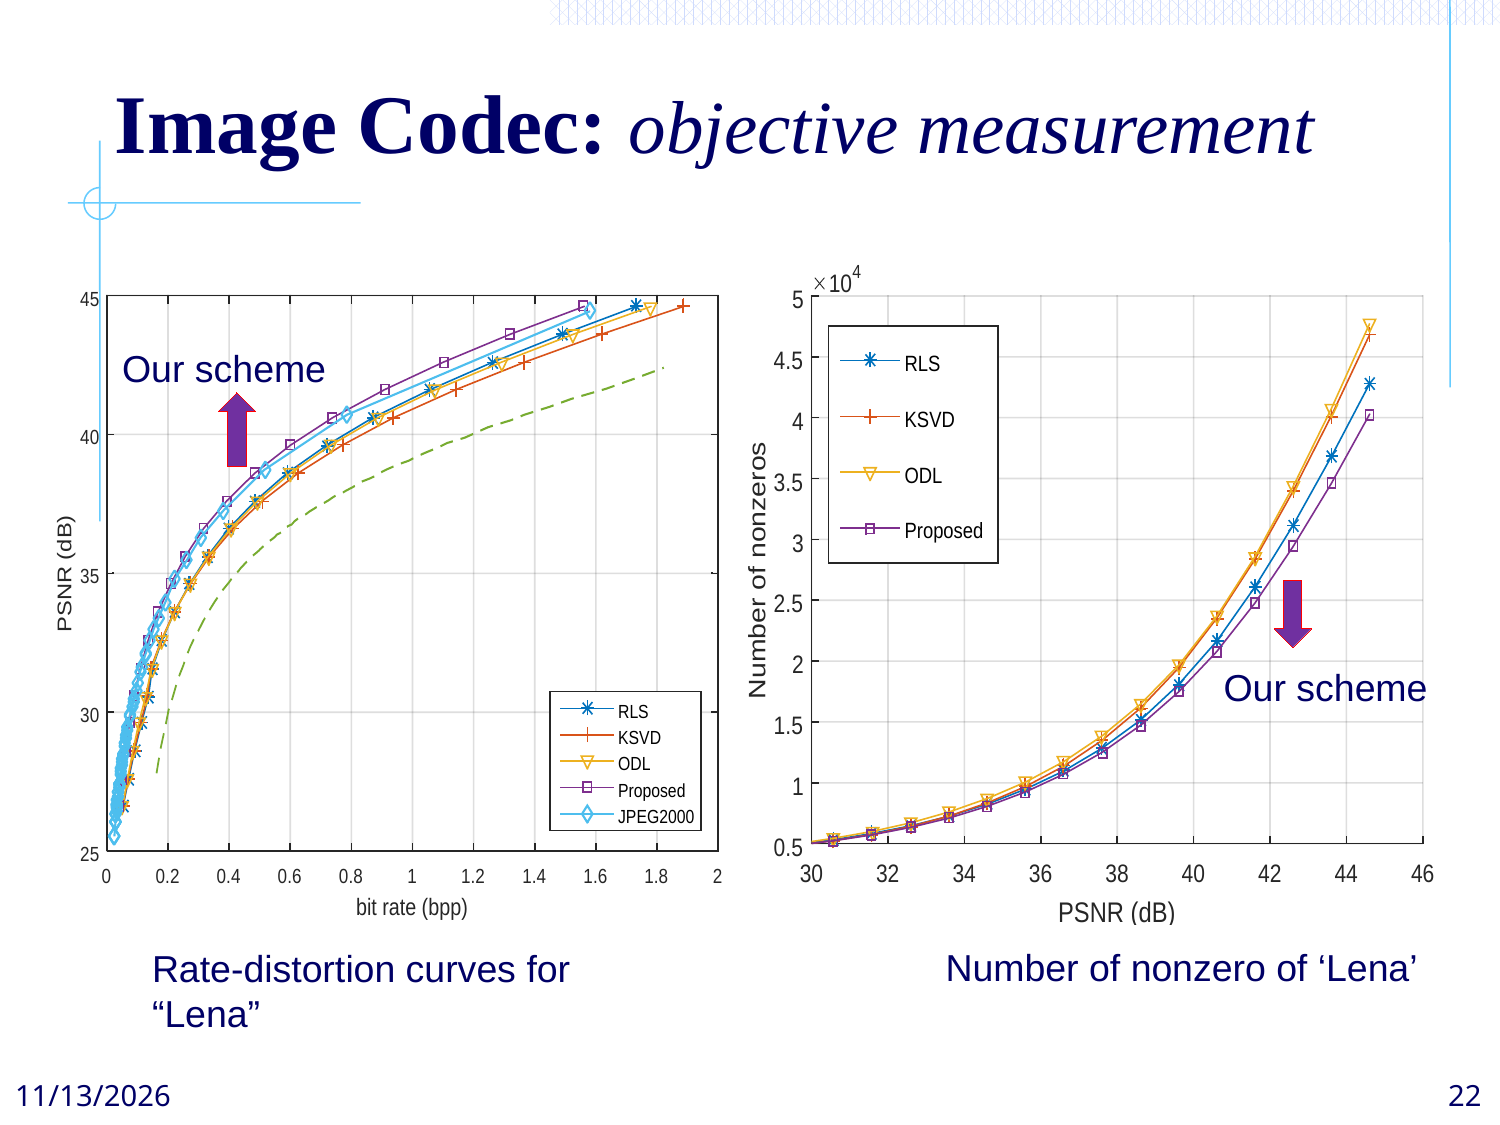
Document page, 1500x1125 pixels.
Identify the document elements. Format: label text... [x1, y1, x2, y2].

text_box Rate-distortion curves for “Lena” [137, 938, 695, 1043]
title Image Codec: objective measurement [99, 23, 1448, 197]
slide_number 22 [1183, 1049, 1497, 1125]
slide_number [0, 1049, 313, 1125]
picture [4, 244, 1497, 925]
text_box Number of nonzero of ‘Lena’ [930, 936, 1442, 997]
